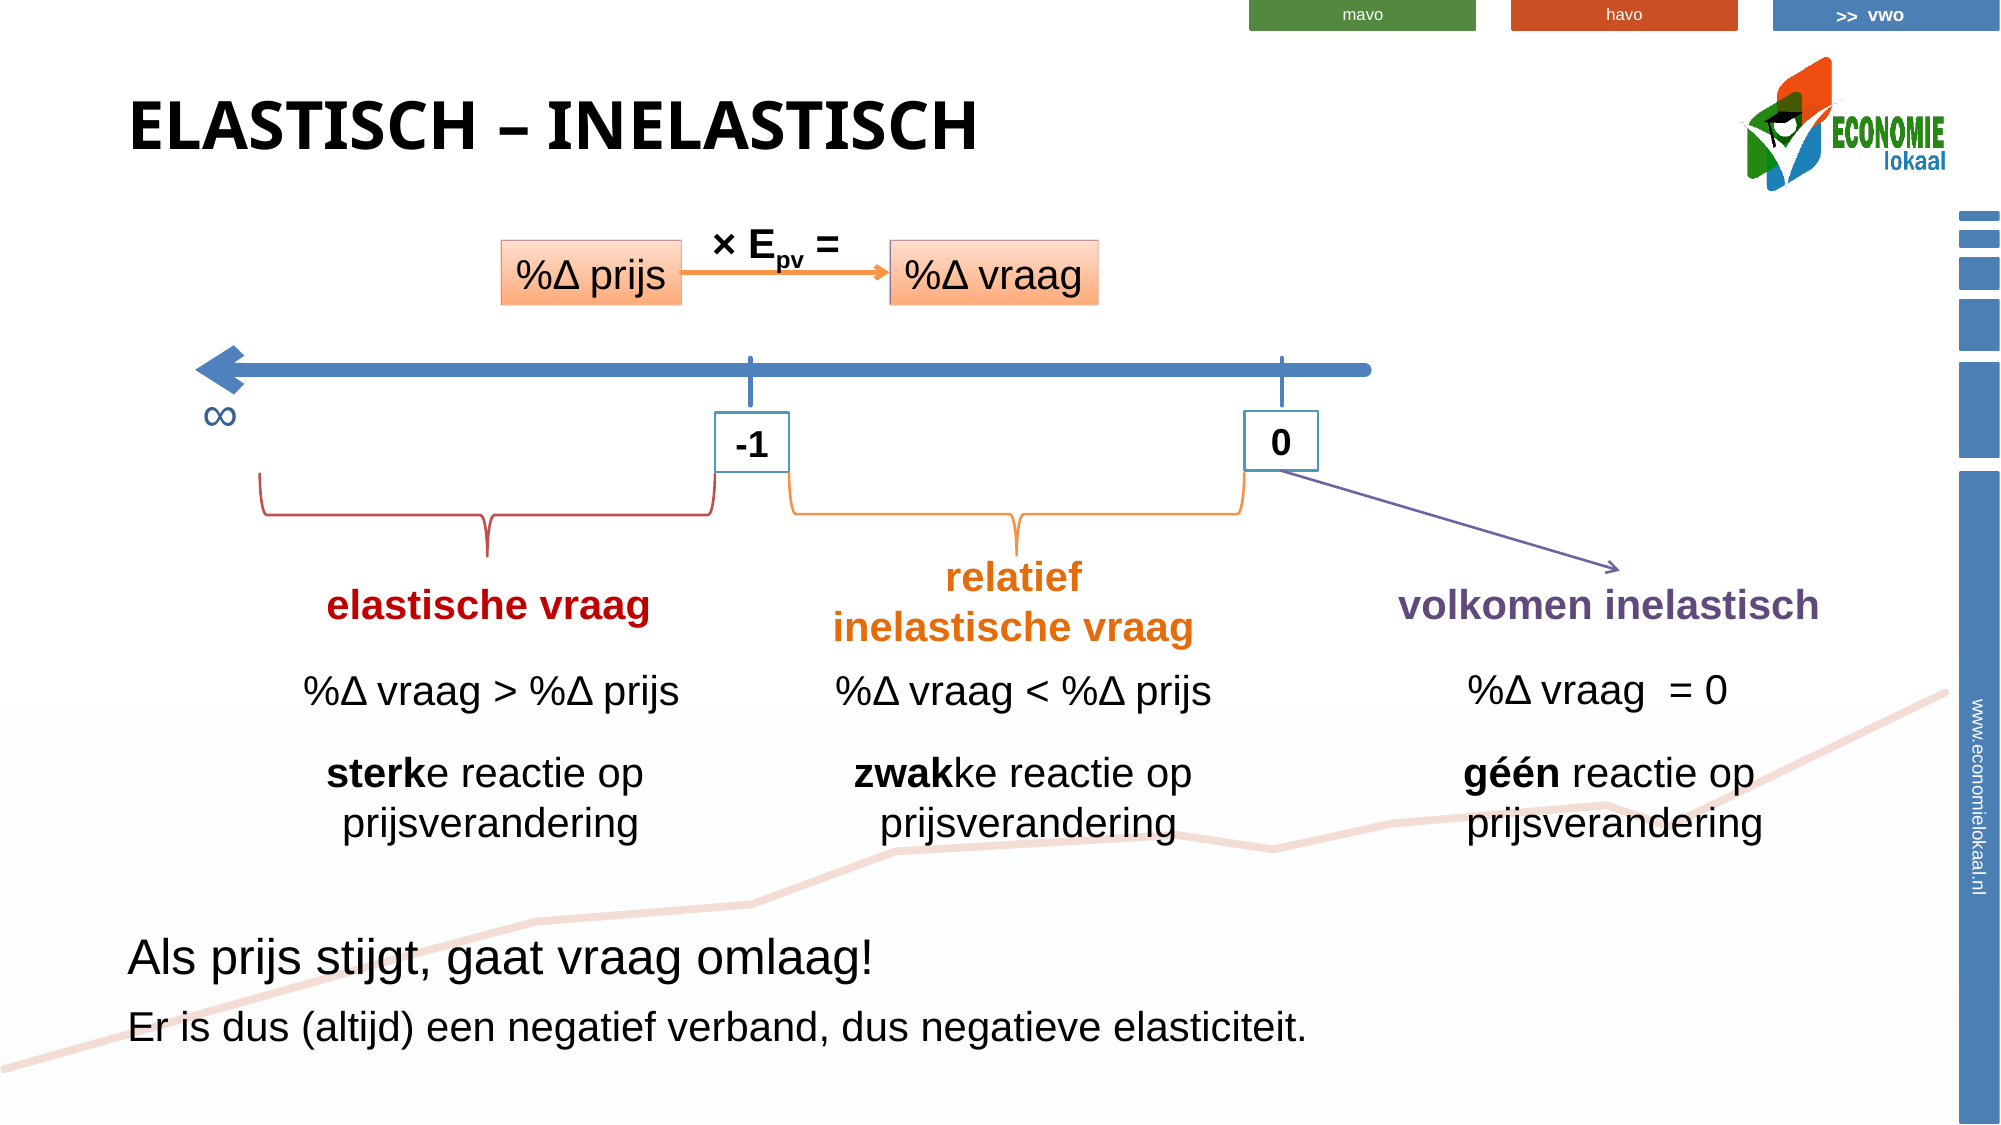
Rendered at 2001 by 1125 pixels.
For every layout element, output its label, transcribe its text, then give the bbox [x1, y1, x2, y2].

text_box %Δ prijs [500, 239, 682, 306]
text_box ∞ [187, 374, 253, 450]
text_box géén reactie op prijsverandering [1448, 737, 1782, 853]
text_box [787, 471, 1246, 542]
text_box zwakke reactie op prijsverandering [838, 737, 1220, 853]
text_box volkomen inelastisch [1383, 570, 1857, 636]
text_box %Δ vraag = 0 [1452, 655, 1744, 721]
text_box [1280, 471, 1621, 571]
text_box %Δ vraag < %Δ prijs [820, 656, 1228, 721]
text_box 0 [1243, 410, 1319, 472]
text_box × Epv = [697, 274, 856, 281]
text_box sterke reactie op prijsverandering [311, 737, 671, 853]
title Elastisch – Inelastisch [112, 74, 1618, 208]
text_box %Δ vraag > %Δ prijs [288, 656, 696, 721]
text_box %Δ vraag [889, 239, 1099, 306]
text_box elastische vraag [311, 570, 667, 636]
list Als prijs stijgt, gaat vraag omlaag! Er is dus (altijd) een negatief verband, dus negatieve elasticiteit. [112, 916, 1804, 1106]
text_box -1 [714, 411, 790, 473]
picture [1739, 57, 1946, 191]
text_box [258, 472, 717, 558]
text_box relatief inelastische vraag [817, 542, 1210, 657]
text_box × Epv = [697, 209, 856, 272]
